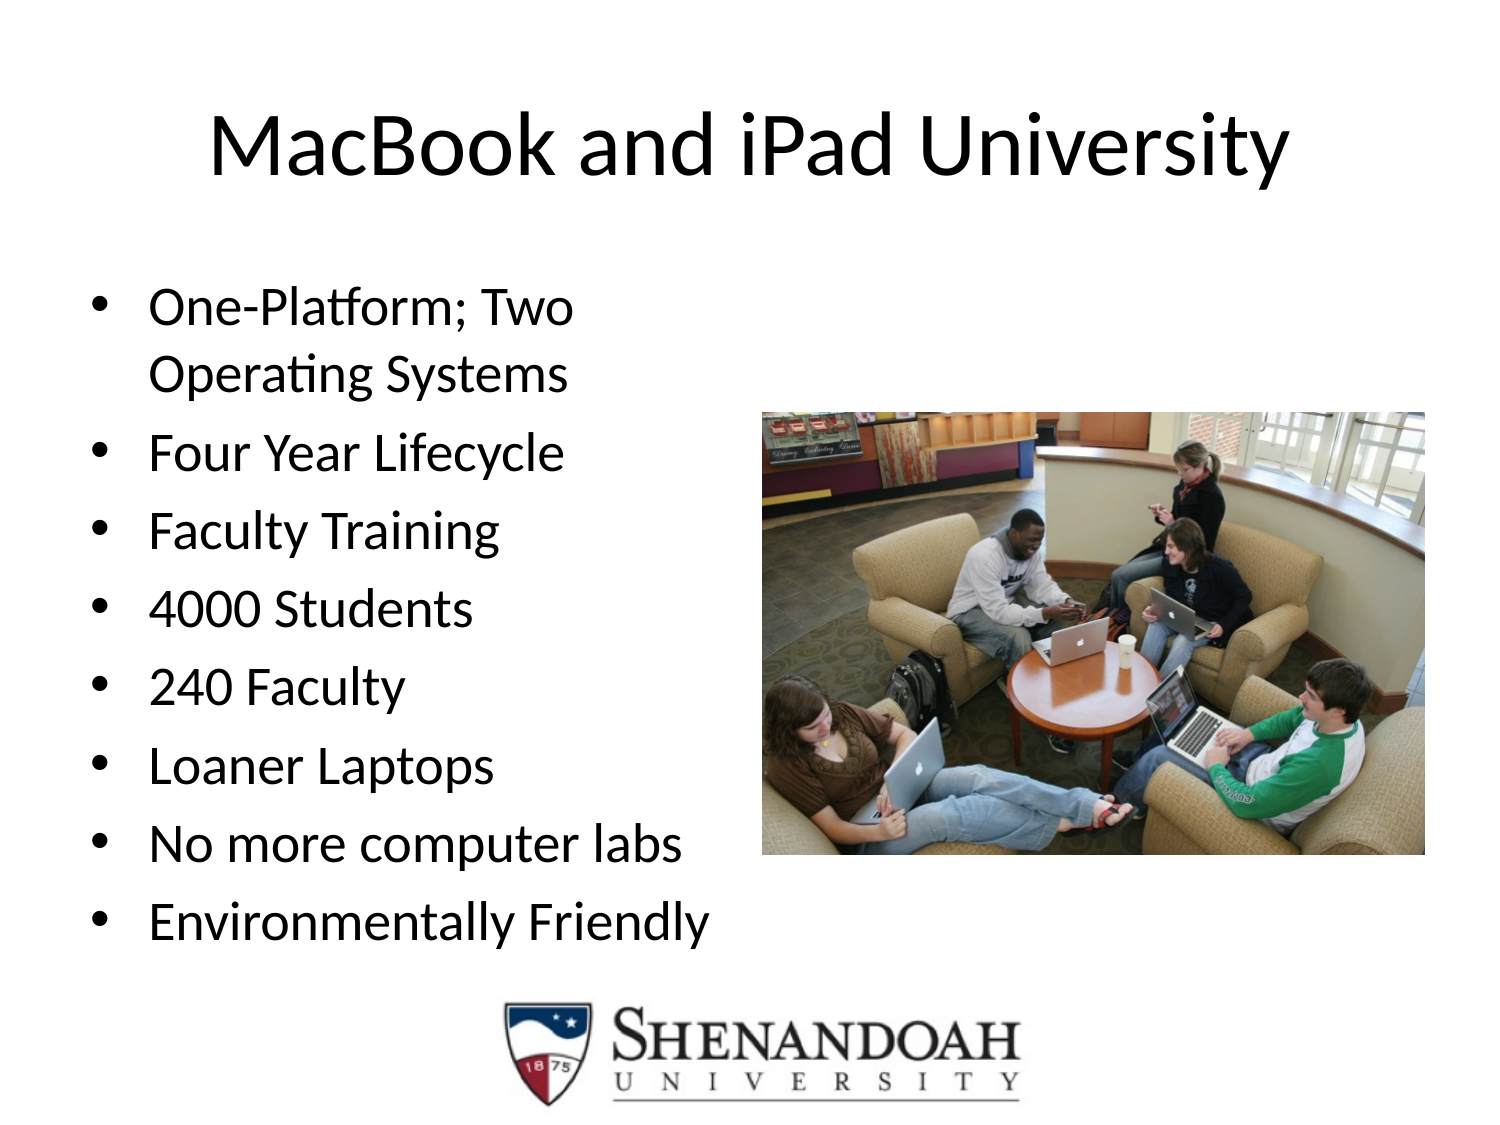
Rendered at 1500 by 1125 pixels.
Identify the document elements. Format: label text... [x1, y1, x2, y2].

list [762, 262, 1426, 1006]
picture [485, 984, 1039, 1125]
list One-Platform; Two Operating Systems Four Year Lifecycle Faculty Training 4000 Students 240 Faculty Loaner Laptops No more computer labs Environmentally Friendly [75, 262, 738, 1005]
title MacBook and iPad University [75, 45, 1425, 233]
